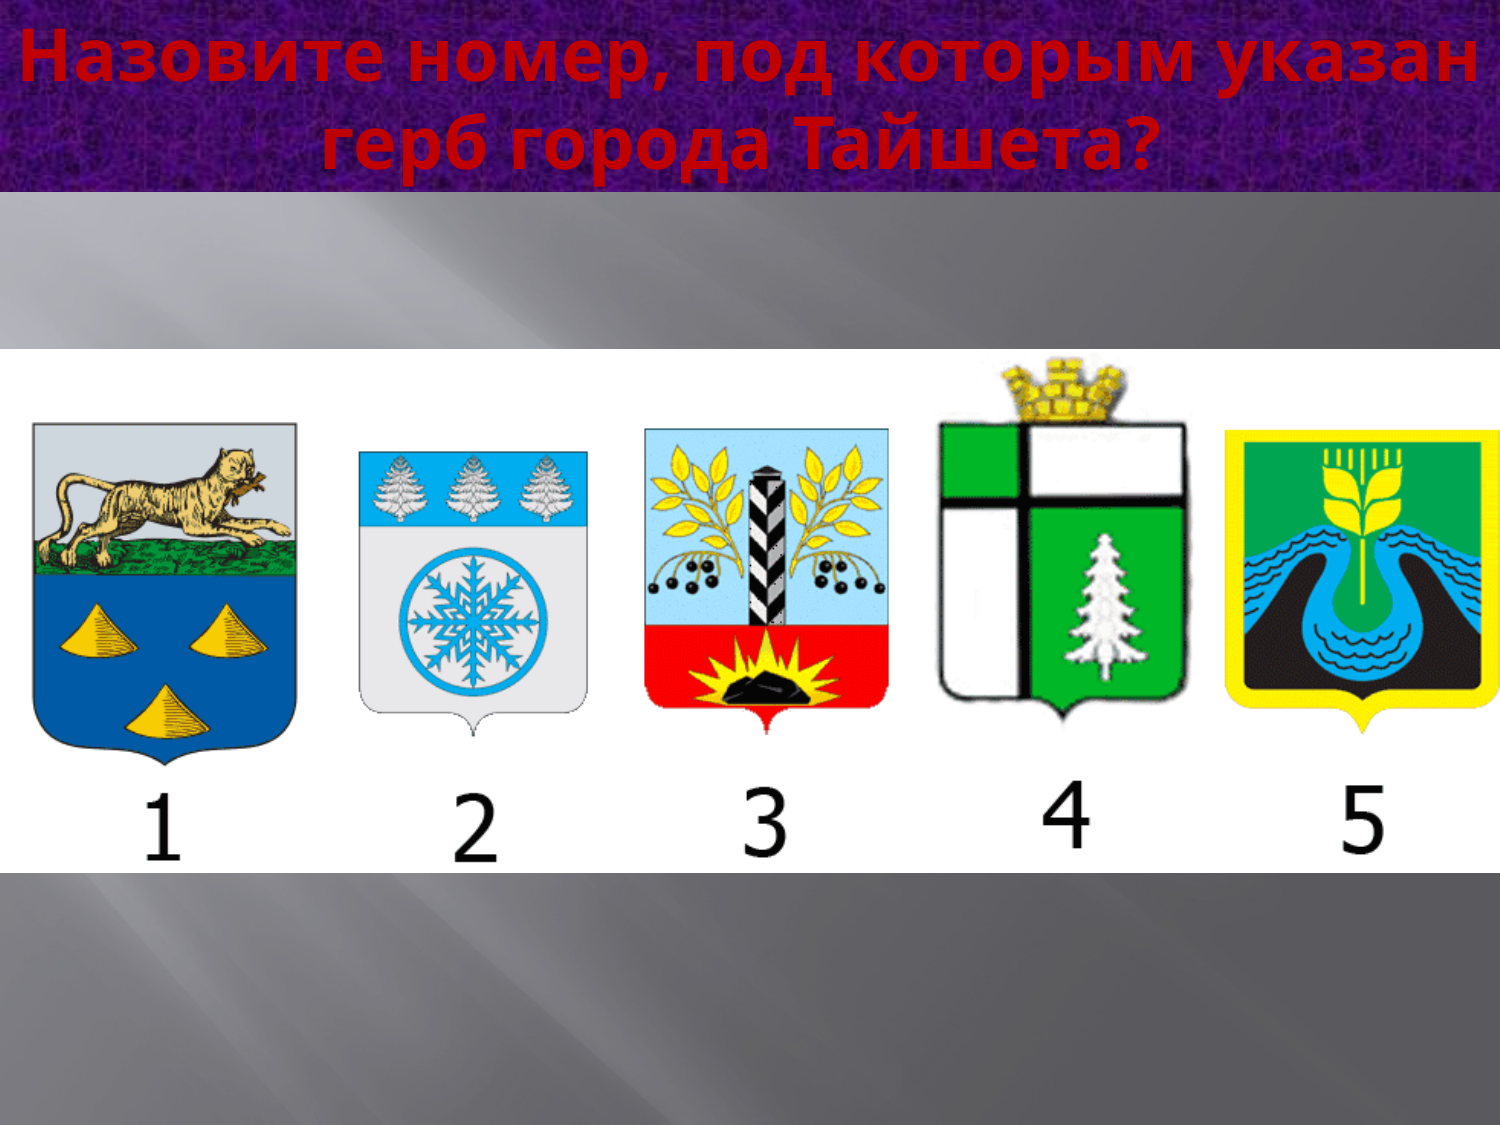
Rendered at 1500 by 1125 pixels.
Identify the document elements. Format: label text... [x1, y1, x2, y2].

title Назовите номер, под которым указан герб города Тайшета? [0, 0, 1500, 192]
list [0, 349, 1500, 873]
